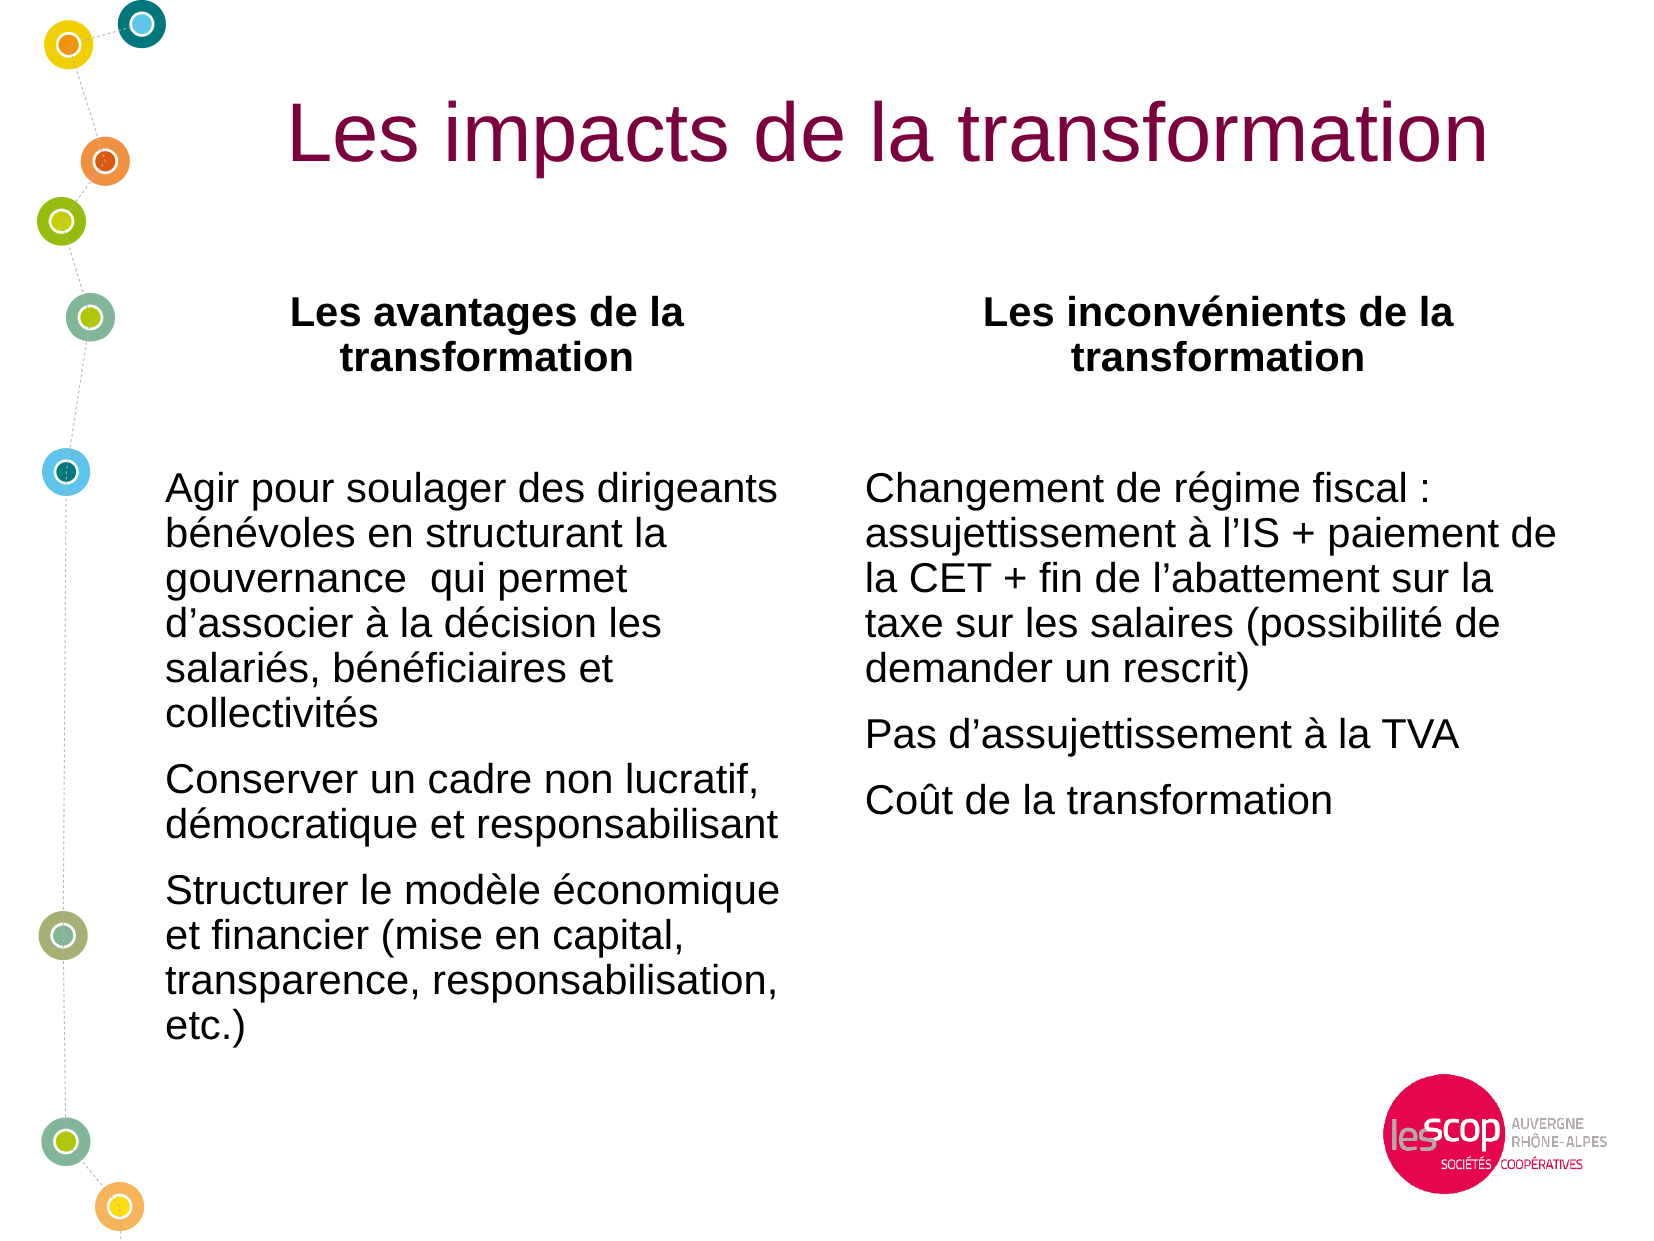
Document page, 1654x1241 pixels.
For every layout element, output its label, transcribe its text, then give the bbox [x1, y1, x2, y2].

picture [1382, 1074, 1607, 1194]
picture [36, 0, 166, 1241]
list Les inconvénients de la transformation Changement de régime fiscal : assujettissement à l’IS + paiement de la CET + fin de l’abattement sur la taxe sur les salaires (possibilité de demander un rescrit) Pas d’assujettissement à la TVA Coût de la transformation [864, 290, 1572, 1010]
text_box Les impacts de la transformation [271, 70, 1560, 284]
list Les avantages de la transformation Agir pour soulager des dirigeants bénévoles en structurant la gouvernance qui permet d’associer à la décision les salariés, bénéficiaires et collectivités Conserver un cadre non lucratif, démocratique et responsabilisant Structurer le modèle économique et financier (mise en capital, transparence, responsabilisation, etc.) [171, 290, 809, 1010]
text_box [283, 507, 1477, 1051]
